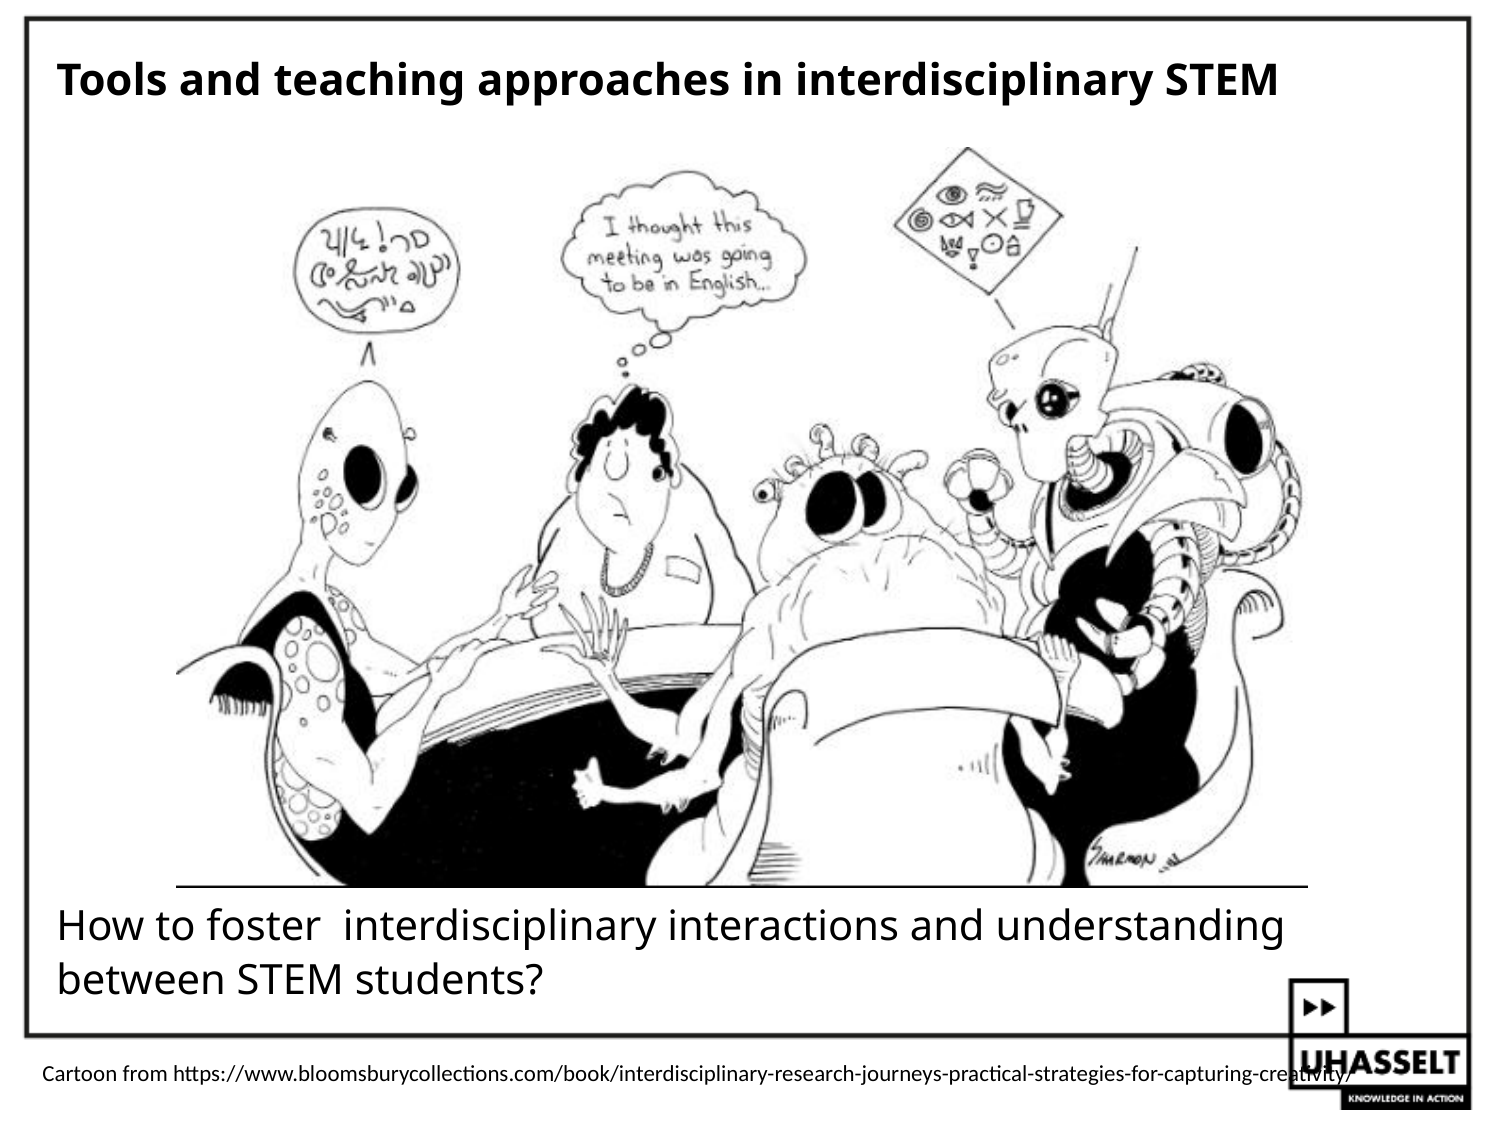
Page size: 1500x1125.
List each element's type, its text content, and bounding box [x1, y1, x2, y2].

title Tools and teaching approaches in interdisciplinary STEM [41, 30, 1459, 122]
picture [20, 12, 1476, 1110]
text_box Cartoon from https://www.bloomsburycollections.com/book/interdisciplinary-research-journeys-practical-strategies-for-capturing-creativity/ [27, 1045, 1500, 1101]
list How to foster interdisciplinary interactions and understanding between STEM students? [41, 888, 1459, 965]
